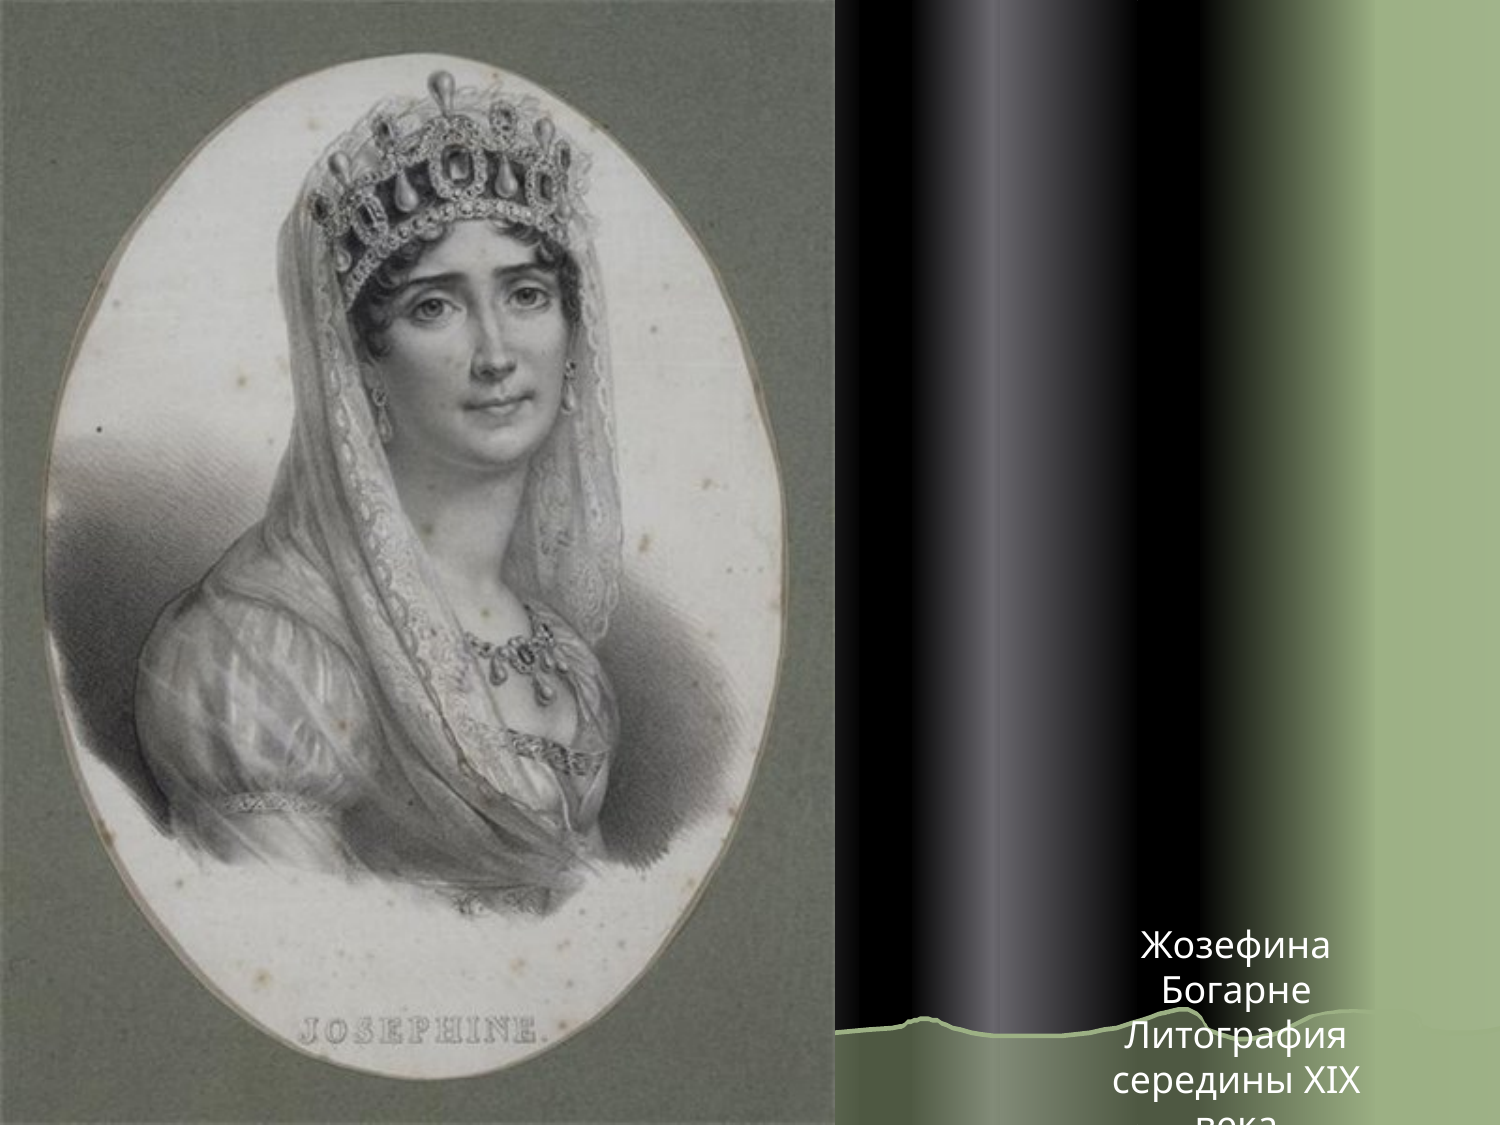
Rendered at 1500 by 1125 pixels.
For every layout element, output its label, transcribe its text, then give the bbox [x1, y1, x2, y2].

text_box Жозефина Богарне Литография середины XIX века [1054, 913, 1418, 1125]
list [0, 0, 835, 1125]
